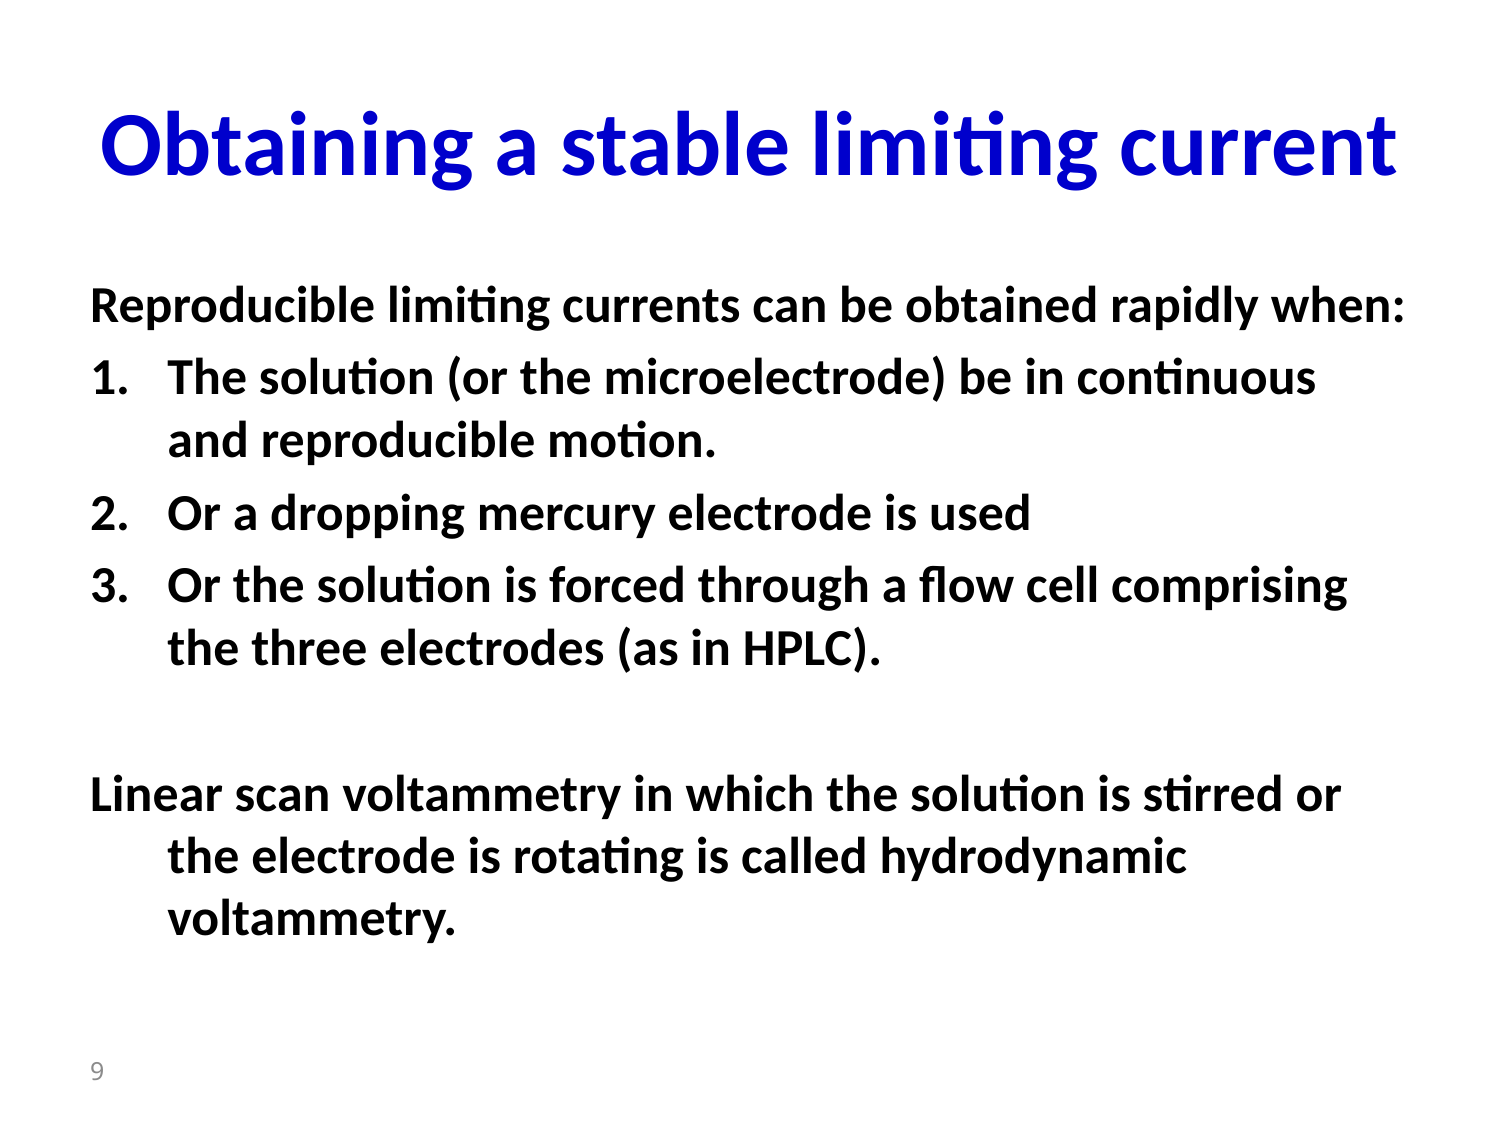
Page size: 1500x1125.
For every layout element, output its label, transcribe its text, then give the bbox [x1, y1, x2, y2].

title Obtaining a stable limiting current [75, 45, 1425, 233]
list Reproducible limiting currents can be obtained rapidly when: The solution (or the microelectrode) be in continuous and reproducible motion. Or a dropping mercury electrode is used Or the solution is forced through a flow cell comprising the three electrodes (as in HPLC). Linear scan voltammetry in which the solution is stirred or the electrode is rotating is called hydrodynamic voltammetry. [75, 262, 1425, 1005]
slide_number 9 [75, 1042, 425, 1103]
